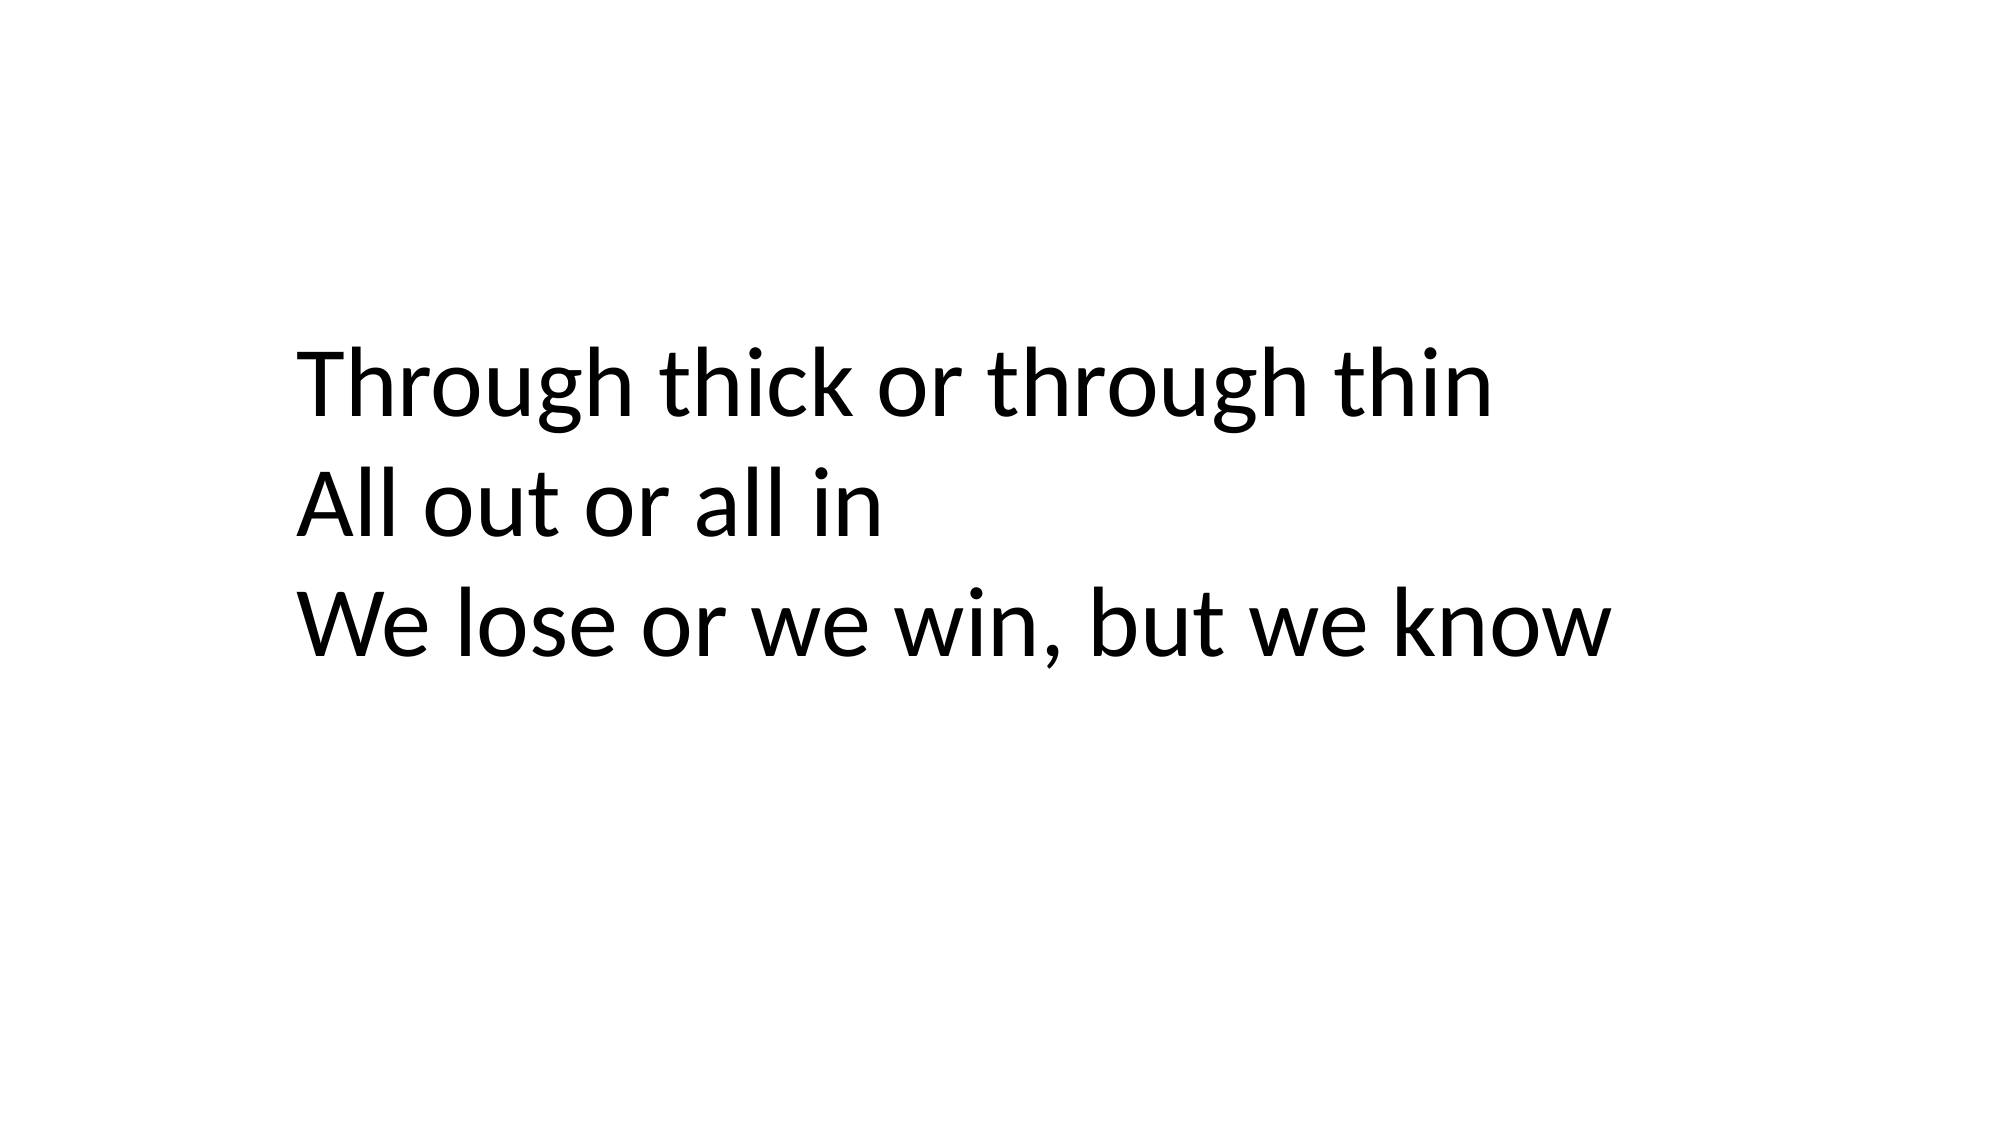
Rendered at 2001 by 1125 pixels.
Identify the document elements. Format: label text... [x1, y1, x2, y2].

text_box Through thick or through thin All out or all in We lose or we win, but we know [281, 309, 1808, 684]
